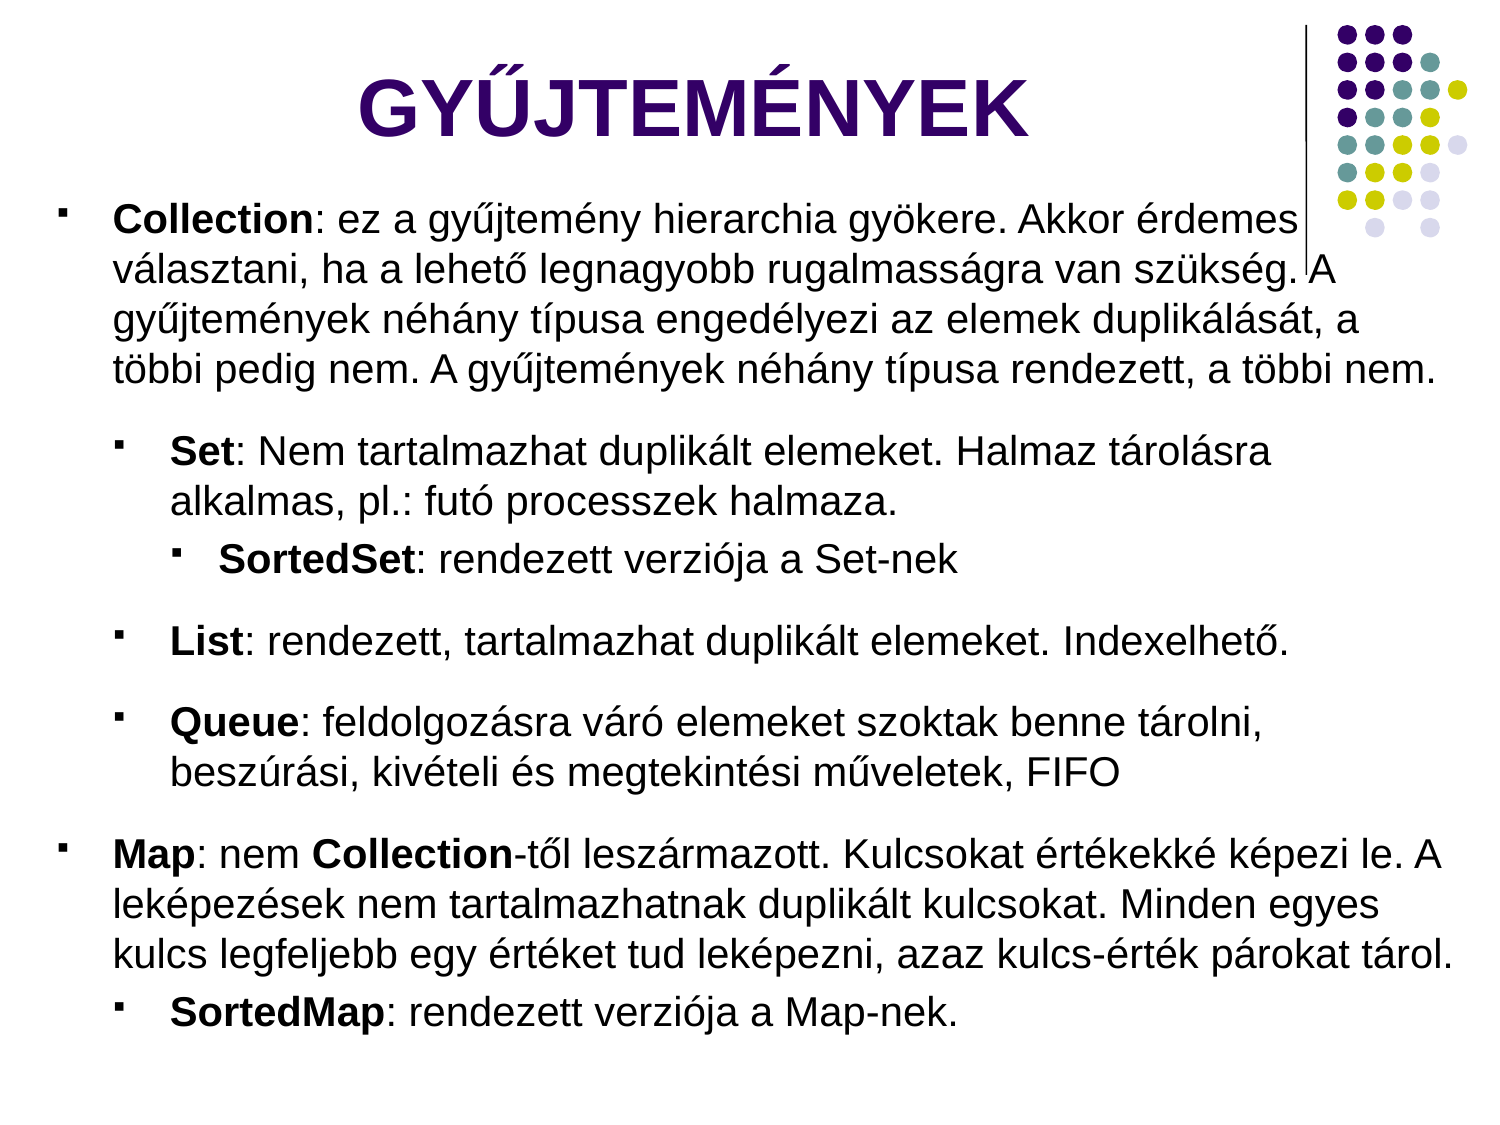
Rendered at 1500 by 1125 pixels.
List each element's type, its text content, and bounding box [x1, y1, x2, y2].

list Collection: ez a gyűjtemény hierarchia gyökere. Akkor érdemes választani, ha a lehető legnagyobb rugalmasságra van szükség. A gyűjtemények néhány típusa engedélyezi az elemek duplikálását, a többi pedig nem. A gyűjtemények néhány típusa rendezett, a többi nem. Set: Nem tartalmazhat duplikált elemeket. Halmaz tárolásra alkalmas, pl.: futó processzek halmaza. SortedSet: rendezett verziója a Set-nek List: rendezett, tartalmazhat duplikált elemeket. Indexelhető. Queue: feldolgozásra váró elemeket szoktak benne tárolni, beszúrási, kivételi és megtekintési műveletek, FIFO Map: nem Collection-től leszármazott. Kulcsokat értékekké képezi le. A leképezések nem tartalmazhatnak duplikált kulcsokat. Minden egyes kulcs legfeljebb egy értéket tud leképezni, azaz kulcs-érték párokat tárol. SortedMap: rendezett verziója a Map-nek. [41, 184, 1471, 1083]
title GYŰJTEMÉNYEK [74, 42, 1313, 161]
